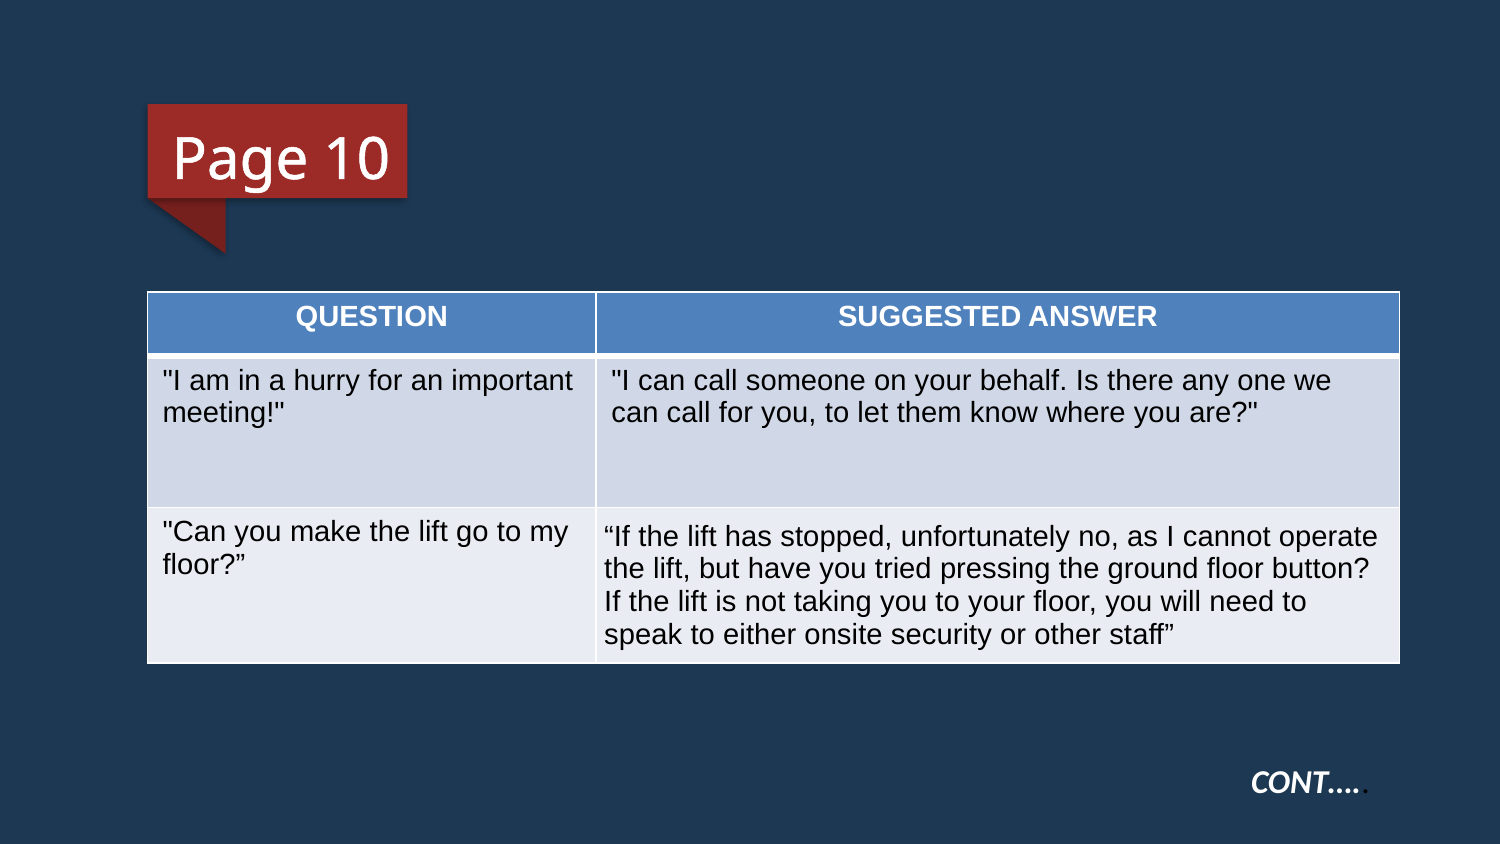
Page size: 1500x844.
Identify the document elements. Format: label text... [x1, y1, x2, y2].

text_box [147, 103, 408, 254]
table_cell "Can you make the lift go to my floor?” [148, 508, 595, 662]
table_cell "I am in a hurry for an important meeting!" [148, 359, 595, 507]
text_box Page 10 [156, 78, 739, 198]
table_cell "I can call someone on your behalf. Is there any one we can call for you, to let them know where you are?" [597, 359, 1399, 507]
table_header SUGGESTED ANSWER [597, 293, 1399, 353]
text_box CONT….. [147, 752, 1385, 808]
table_header QUESTION [148, 293, 595, 353]
table_cell “If the lift has stopped, unfortunately no, as I cannot operate the lift, but have you tried pressing the ground floor button? If the lift is not taking you to your floor, you will need to speak to either onsite security or other staff” [597, 508, 1399, 662]
